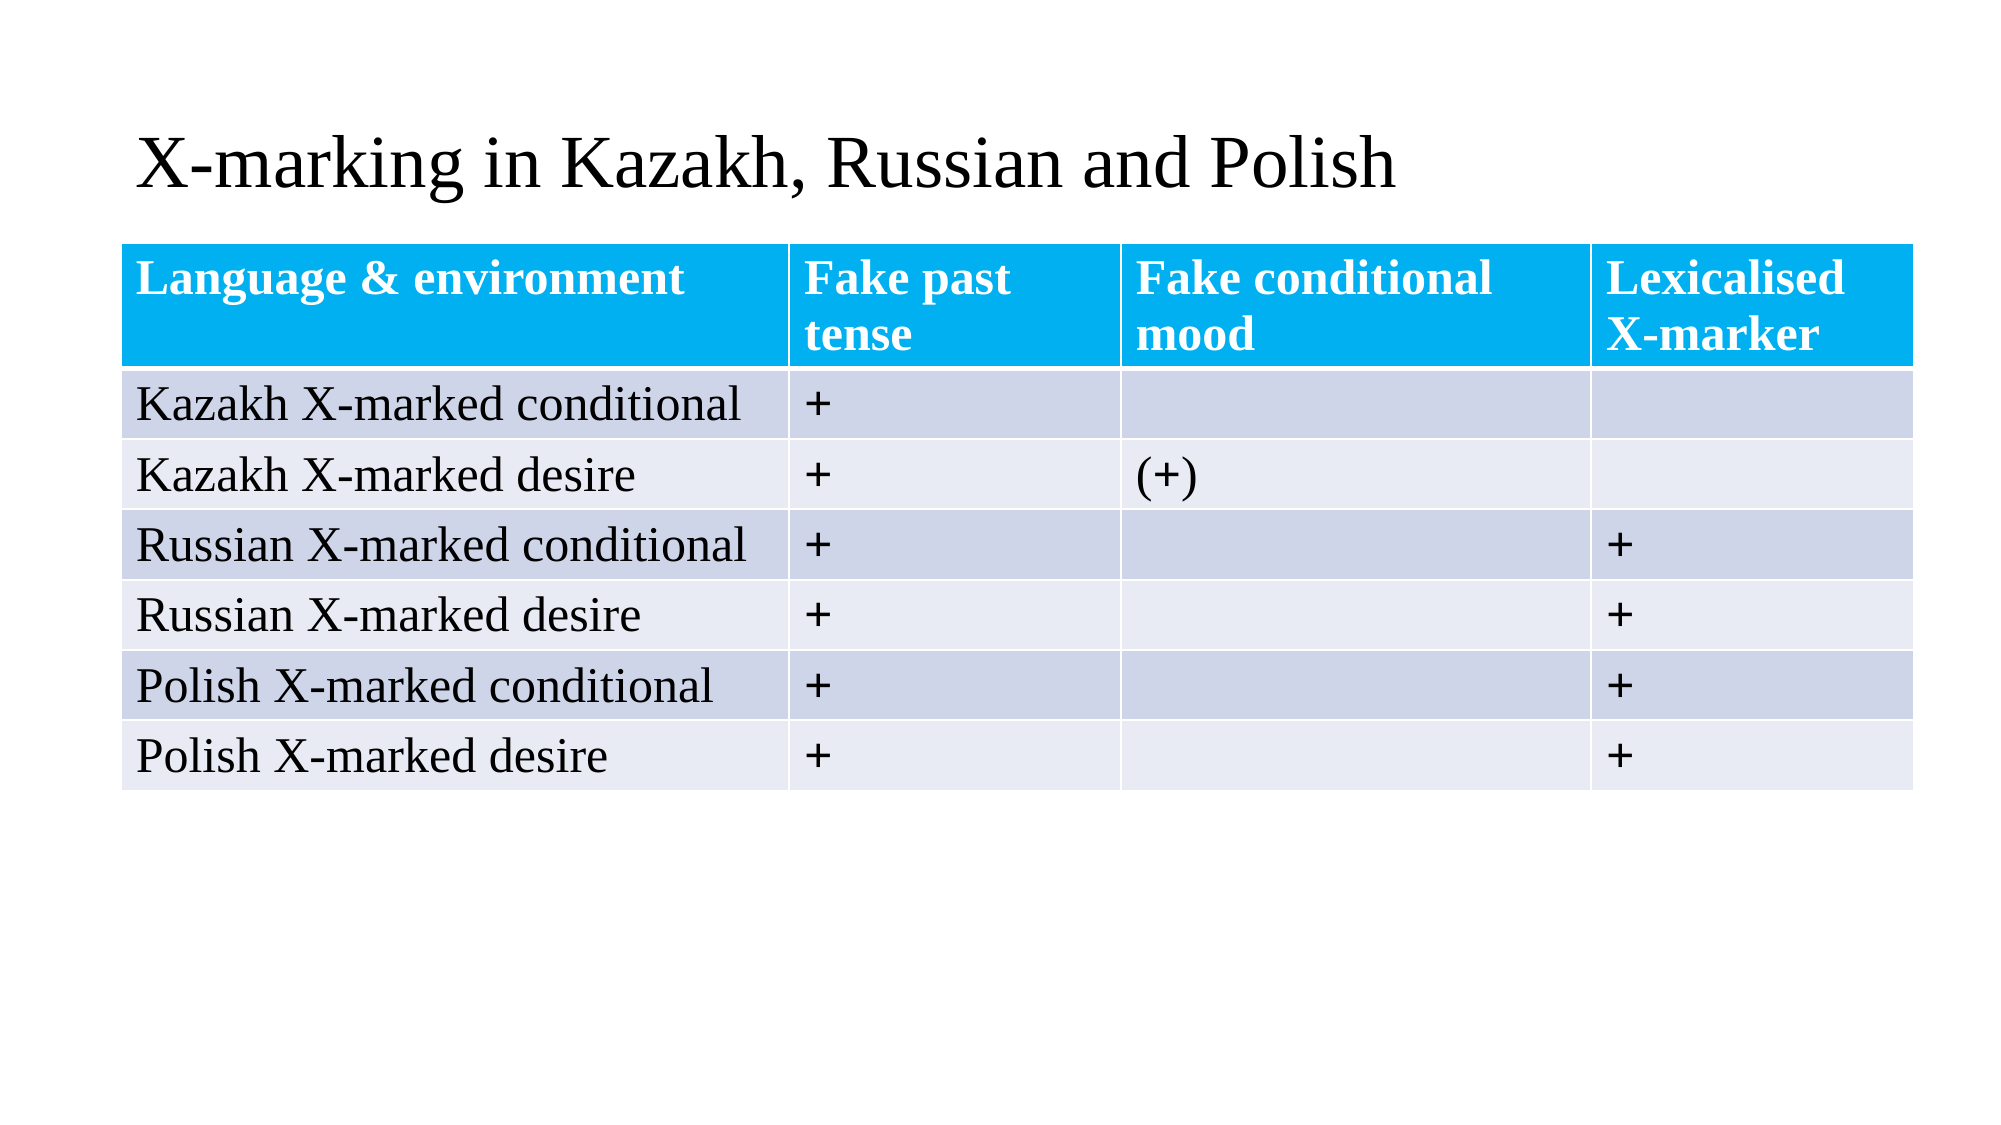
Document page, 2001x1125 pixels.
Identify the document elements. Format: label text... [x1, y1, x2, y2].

table_cell [1122, 581, 1590, 649]
table_cell + [1592, 581, 1913, 649]
table_cell (+) [1122, 440, 1590, 508]
table_cell Kazakh X-marked conditional [122, 371, 788, 438]
table_header Lexicalised X-marker [1592, 244, 1913, 366]
table_cell [1122, 651, 1590, 719]
table_cell Polish X-marked desire [122, 721, 788, 790]
table_cell Russian X-marked desire [122, 581, 788, 649]
table_cell + [790, 440, 1120, 508]
table_cell [1122, 371, 1590, 438]
table_cell [1122, 510, 1590, 579]
title X-marking in Kazakh, Russian and Polish [120, 54, 1846, 242]
table_cell + [1592, 510, 1913, 579]
table_header Language & environment [122, 244, 788, 366]
table_header Fake conditional mood [1122, 244, 1590, 366]
table_header Fake past tense [790, 244, 1120, 366]
table_cell + [790, 651, 1120, 719]
table_cell + [1592, 721, 1913, 790]
table_cell + [1592, 651, 1913, 719]
table_cell + [790, 581, 1120, 649]
table_cell [1592, 371, 1913, 438]
table_cell [1122, 721, 1590, 790]
table_cell + [790, 721, 1120, 790]
table_cell + [790, 510, 1120, 579]
table_cell Kazakh X-marked desire [122, 440, 788, 508]
table_cell [1592, 440, 1913, 508]
table_cell Russian X-marked conditional [122, 510, 788, 579]
table_cell Polish X-marked conditional [122, 651, 788, 719]
table_cell + [790, 371, 1120, 438]
